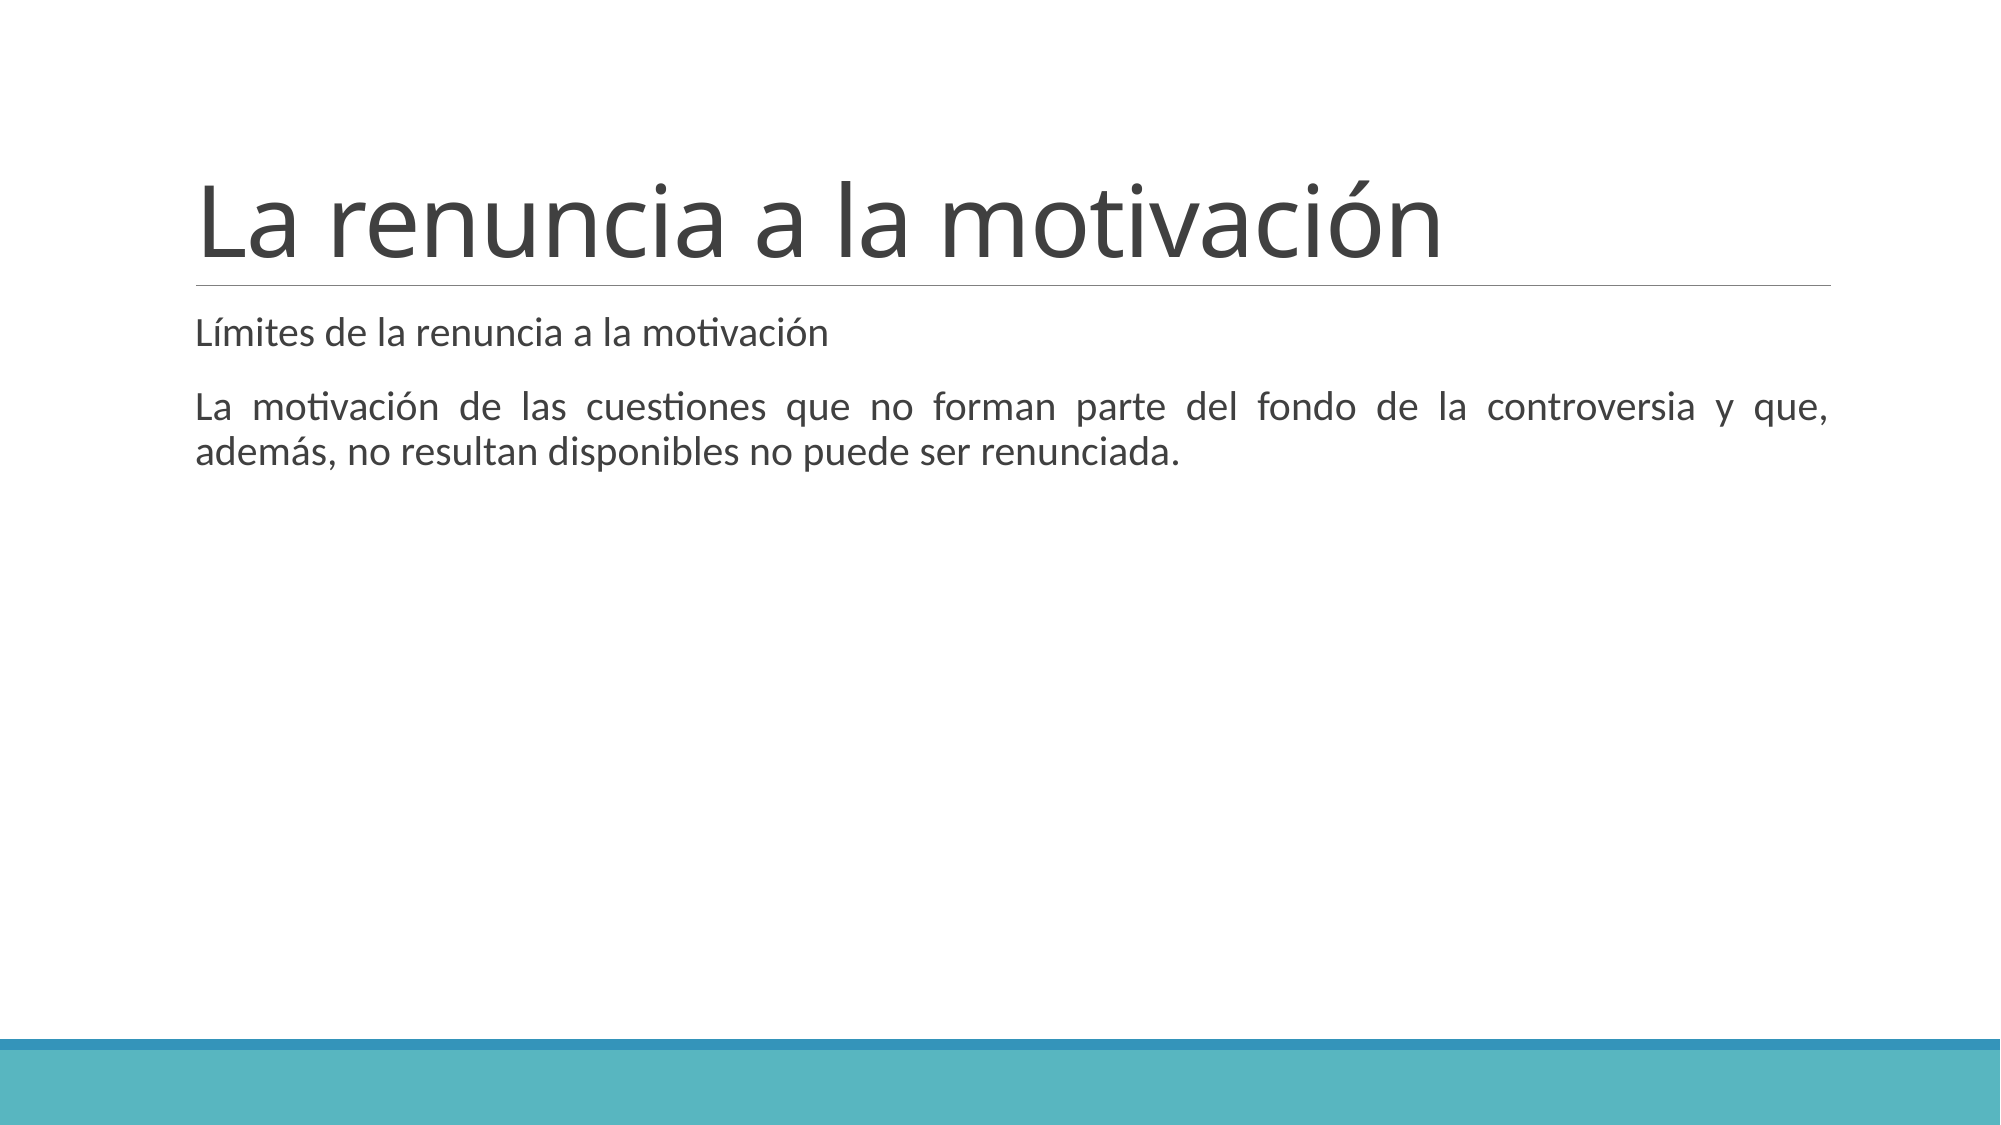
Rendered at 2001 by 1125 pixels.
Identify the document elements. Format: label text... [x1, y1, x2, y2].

list Límites de la renuncia a la motivación La motivación de las cuestiones que no forman parte del fondo de la controversia y que, además, no resultan disponibles no puede ser renunciada. [180, 302, 1830, 963]
title La renuncia a la motivación [180, 47, 1830, 285]
